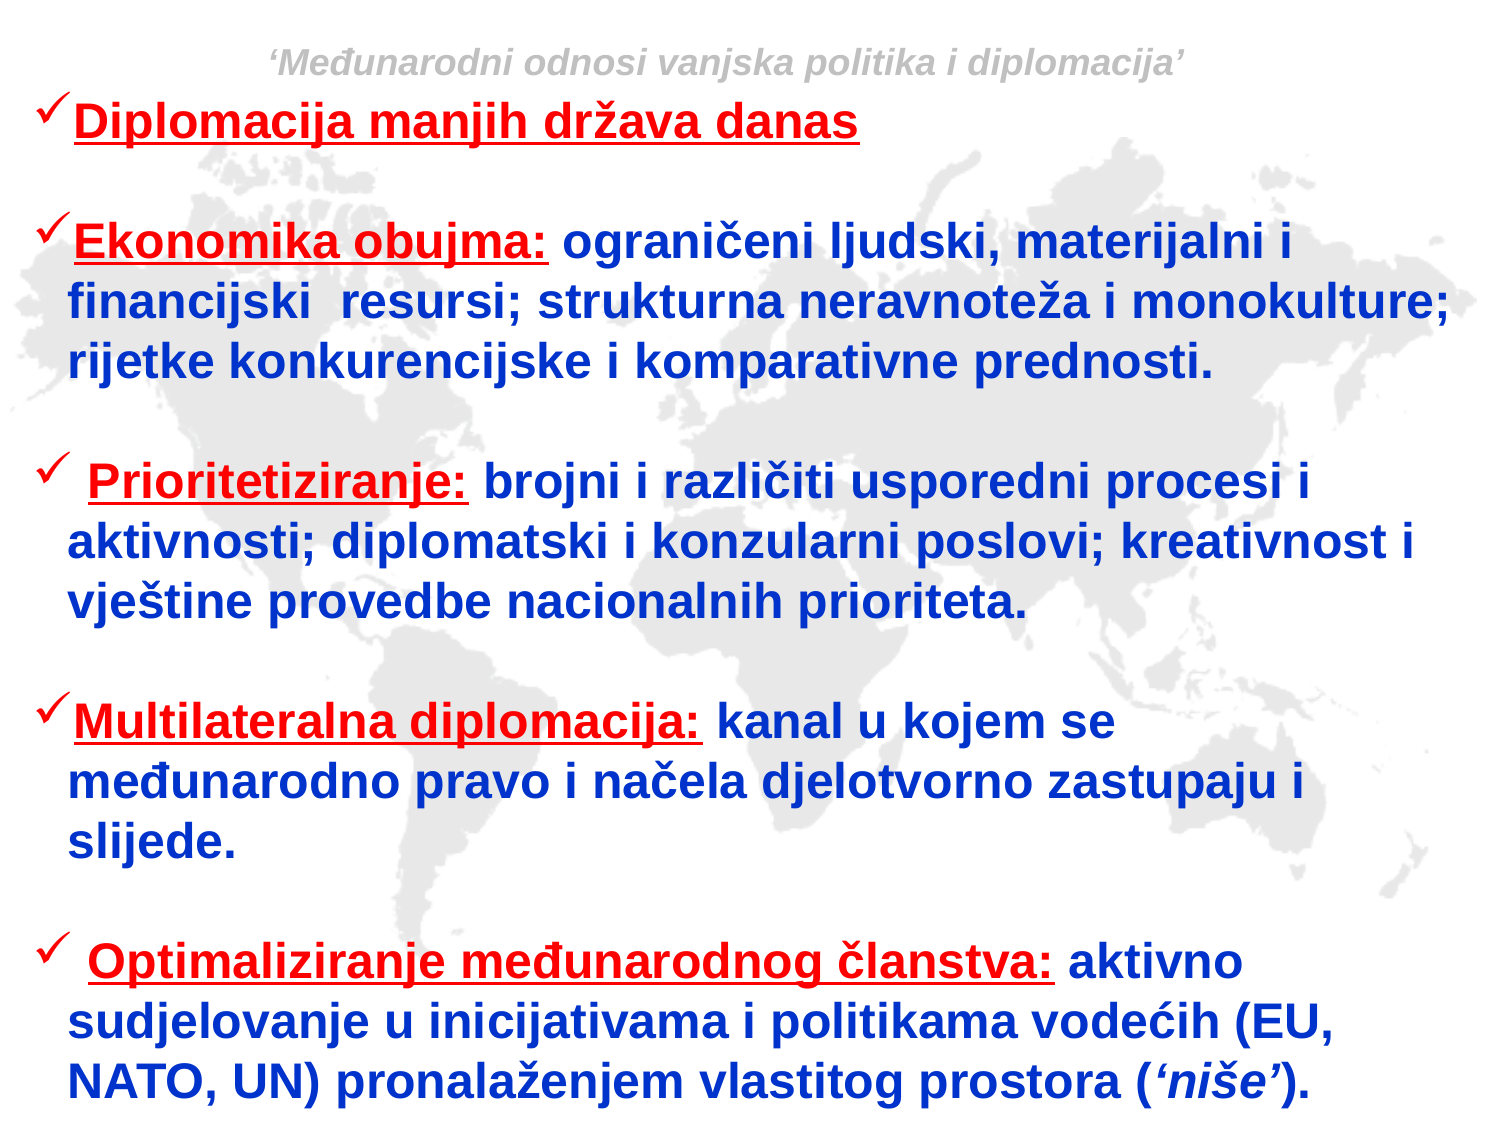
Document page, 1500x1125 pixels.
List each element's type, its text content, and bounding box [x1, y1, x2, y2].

text_box Diplomacija manjih država danas Ekonomika obujma: ograničeni ljudski, materijalni i financijski resursi; strukturna neravnoteža i monokulture; rijetke konkurencijske i komparativne prednosti. Prioritetiziranje: brojni i različiti usporedni procesi i aktivnosti; diplomatski i konzularni poslovi; kreativnost i vještine provedbe nacionalnih prioriteta. Multilateralna diplomacija: kanal u kojem se međunarodno pravo i načela djelotvorno zastupaju i slijede. Optimaliziranje međunarodnog članstva: aktivno sudjelovanje u inicijativama i politikama vodećih (EU, NATO, UN) pronalaženjem vlastitog prostora (‘niše’). [17, 969, 1477, 1117]
picture [0, 136, 1477, 963]
text_box ‘Međunarodni odnosi vanjska politika i diplomacija’ [230, 30, 1223, 91]
text_box Diplomacija manjih država danas Ekonomika obujma: ograničeni ljudski, materijalni i financijski resursi; strukturna neravnoteža i monokulture; rijetke konkurencijske i komparativne prednosti. Prioritetiziranje: brojni i različiti usporedni procesi i aktivnosti; diplomatski i konzularni poslovi; kreativnost i vještine provedbe nacionalnih prioriteta. Multilateralna diplomacija: kanal u kojem se međunarodno pravo i načela djelotvorno zastupaju i slijede. Optimaliziranje međunarodnog članstva: aktivno sudjelovanje u inicijativama i politikama vodećih (EU, NATO, UN) pronalaženjem vlastitog prostora (‘niše’). [17, 21, 1477, 136]
